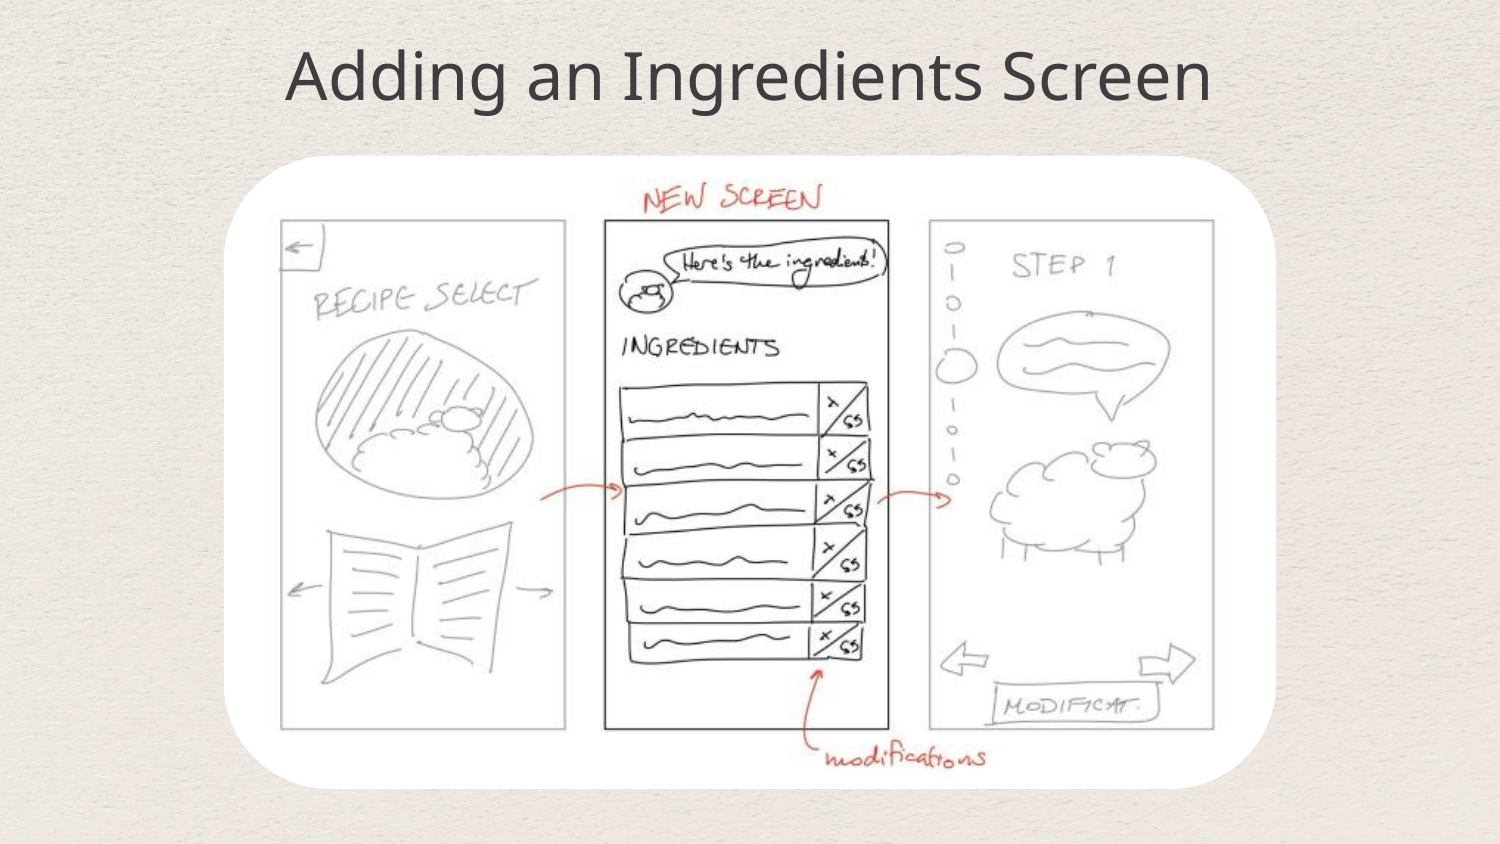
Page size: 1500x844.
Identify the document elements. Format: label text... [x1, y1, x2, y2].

title Adding an Ingredients Screen [177, 50, 1323, 116]
picture [0, 0, 1500, 844]
